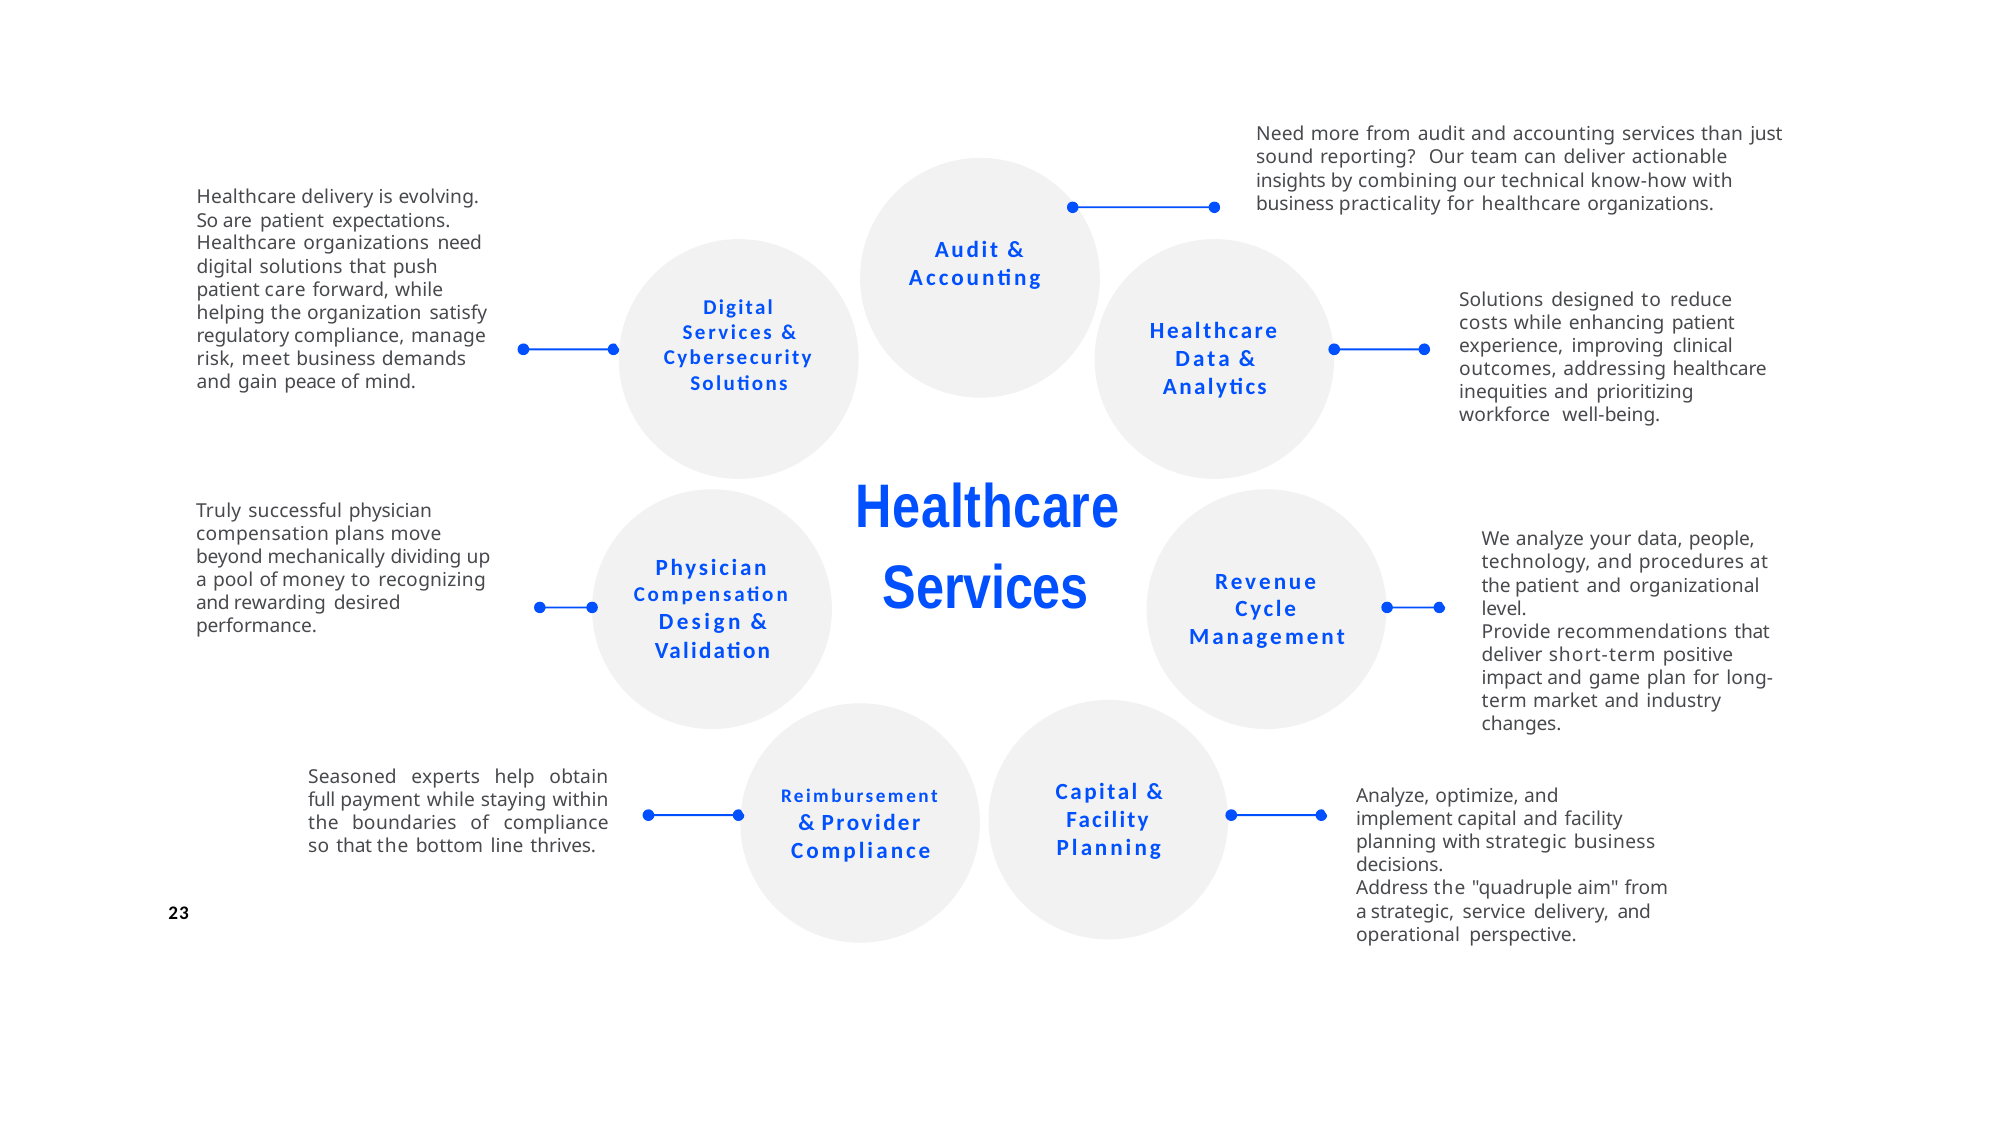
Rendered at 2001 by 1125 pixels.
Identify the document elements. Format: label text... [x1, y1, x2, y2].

text_box Reimbursement & Provider Compliance [776, 781, 944, 864]
text_box Seasoned experts help obtain full payment while staying within the boundaries of compliance so that the bottom line thrives. [306, 762, 610, 857]
text_box [592, 489, 832, 730]
text_box [1381, 601, 1446, 614]
text_box Solutions designed to reduce costs while enhancing patient experience, improving clinical outcomes, addressing healthcare inequities and prioritizing workforce well-being. [1457, 285, 1775, 426]
text_box Physician Compensation Design & Validation [628, 548, 796, 663]
text_box Digital Services & Cybersecurity Solutions [659, 291, 818, 395]
text_box Capital & Facility Planning [1051, 775, 1165, 860]
text_box [618, 239, 859, 479]
text_box Need more from audit and accounting services than just sound reporting? Our team can deliver actionable insights by combining our technical know-how with business practicality for healthcare organizations. [1254, 119, 1786, 214]
text_box [1225, 809, 1328, 821]
text_box Revenue Cycle Management [1183, 564, 1350, 650]
text_box [860, 157, 1100, 398]
text_box [1067, 201, 1221, 214]
text_box [1146, 489, 1387, 730]
text_box [1328, 343, 1431, 356]
text_box Truly successful physician compensation plans move beyond mechanically dividing up a pool of money to recognizing and rewarding desired performance. [194, 495, 504, 637]
text_box Healthcare delivery is evolving. So are patient expectations. Healthcare organizations need digital solutions that push patient care forward, while helping the organization satisfy regulatory compliance, manage risk, meet business demands and gain peace of mind. [194, 182, 505, 393]
text_box [740, 703, 980, 943]
text_box [1094, 239, 1335, 479]
text_box [534, 601, 598, 614]
text_box Audit & Accounting [907, 233, 1053, 291]
text_box [988, 699, 1229, 940]
text_box Healthcare Services [853, 456, 1127, 622]
text_box Analyze, optimize, and implement capital and facility planning with strategic business decisions. Address the "quadruple aim" from a strategic, service delivery, and operational perspective. [1354, 781, 1676, 945]
text_box [642, 809, 745, 821]
text_box We analyze your data, people, technology, and procedures at the patient and organizational level. Provide recommendations that deliver short-term positive impact and game plan for long-term market and industry changes. [1479, 524, 1794, 735]
slide_number 23 [162, 898, 192, 1125]
text_box Healthcare Data & Analytics [1145, 314, 1283, 399]
text_box [517, 343, 620, 356]
